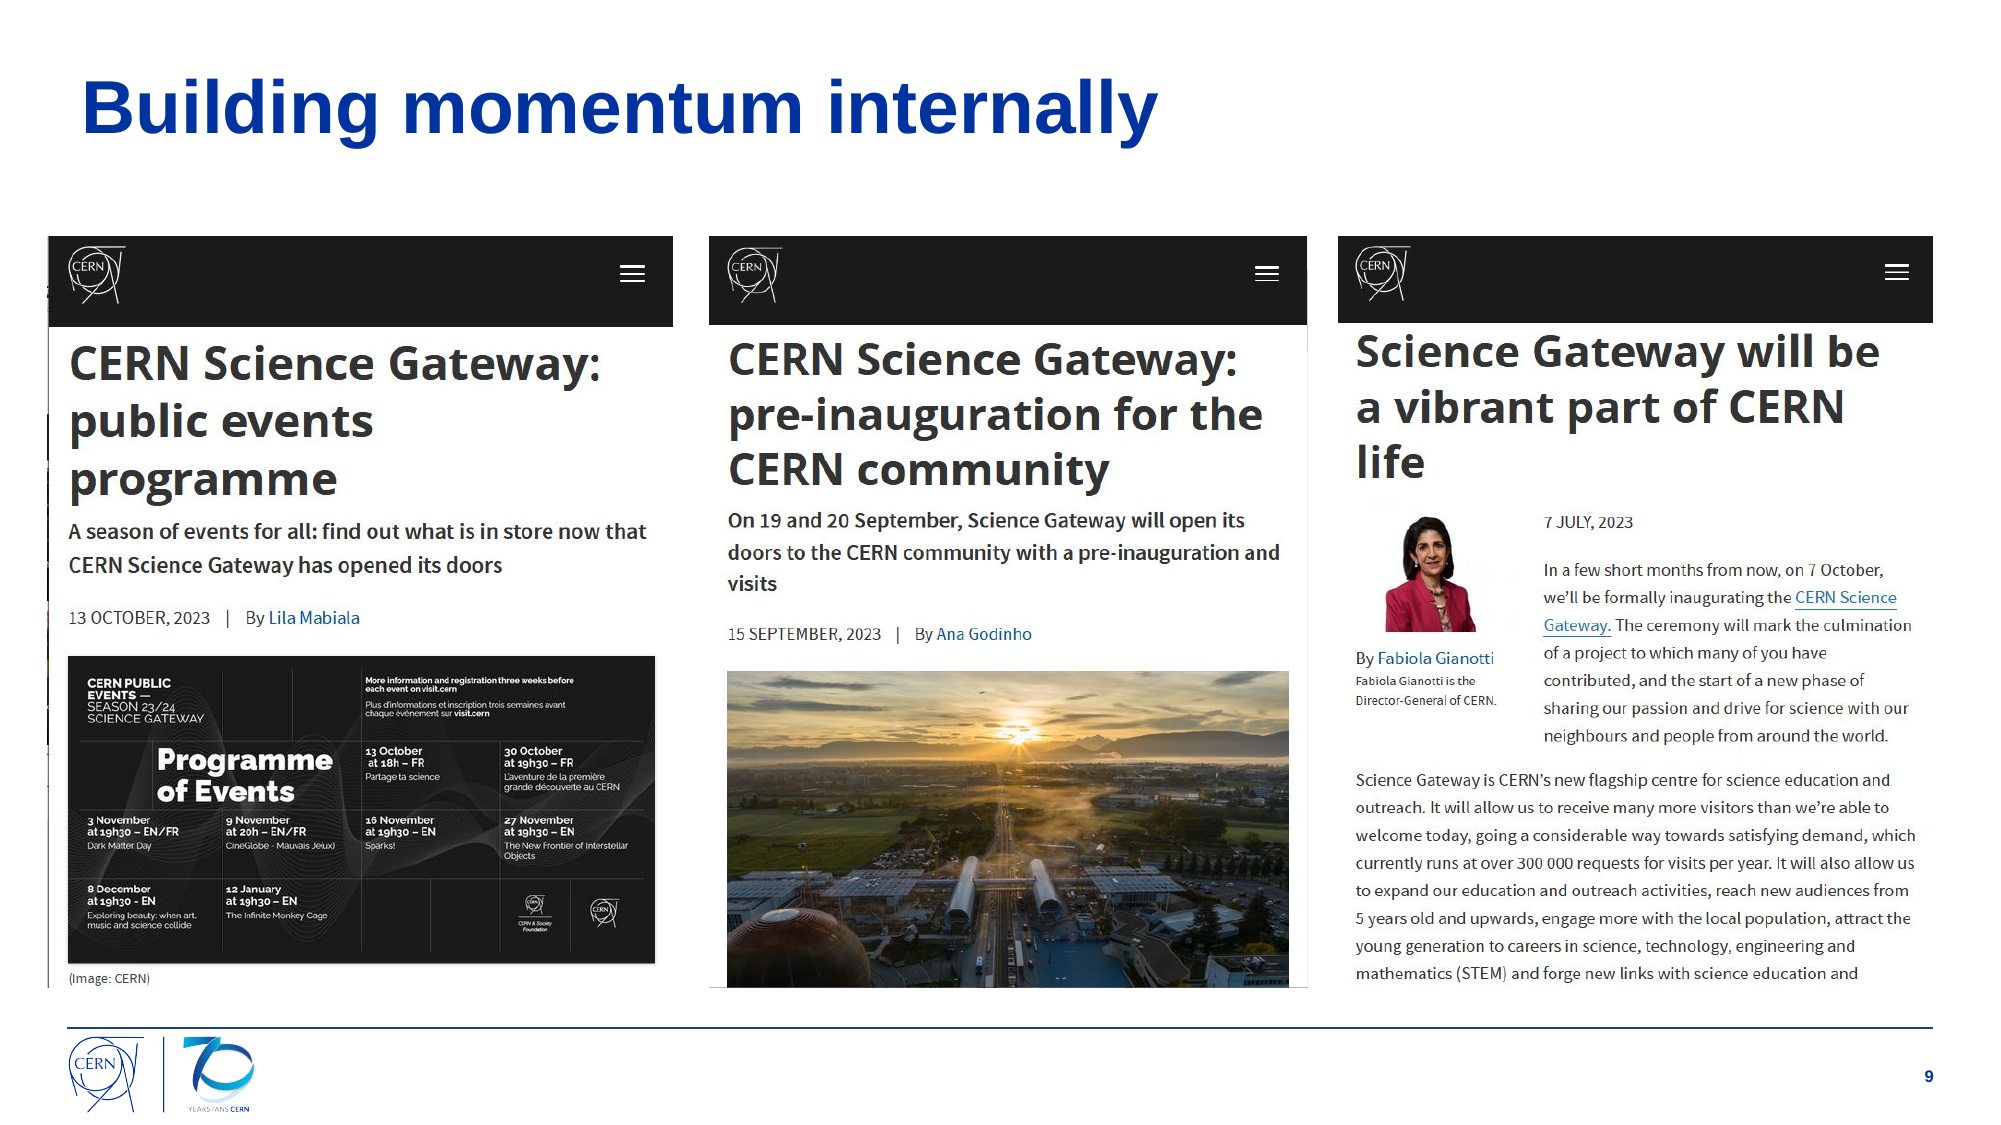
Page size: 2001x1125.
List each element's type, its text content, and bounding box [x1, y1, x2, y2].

slide_number 9 [1822, 1046, 1934, 1107]
text_box Building momentum internally [66, 61, 1933, 236]
picture [709, 236, 1308, 988]
picture [1338, 236, 1933, 988]
picture [66, 1034, 256, 1115]
picture [47, 236, 673, 988]
